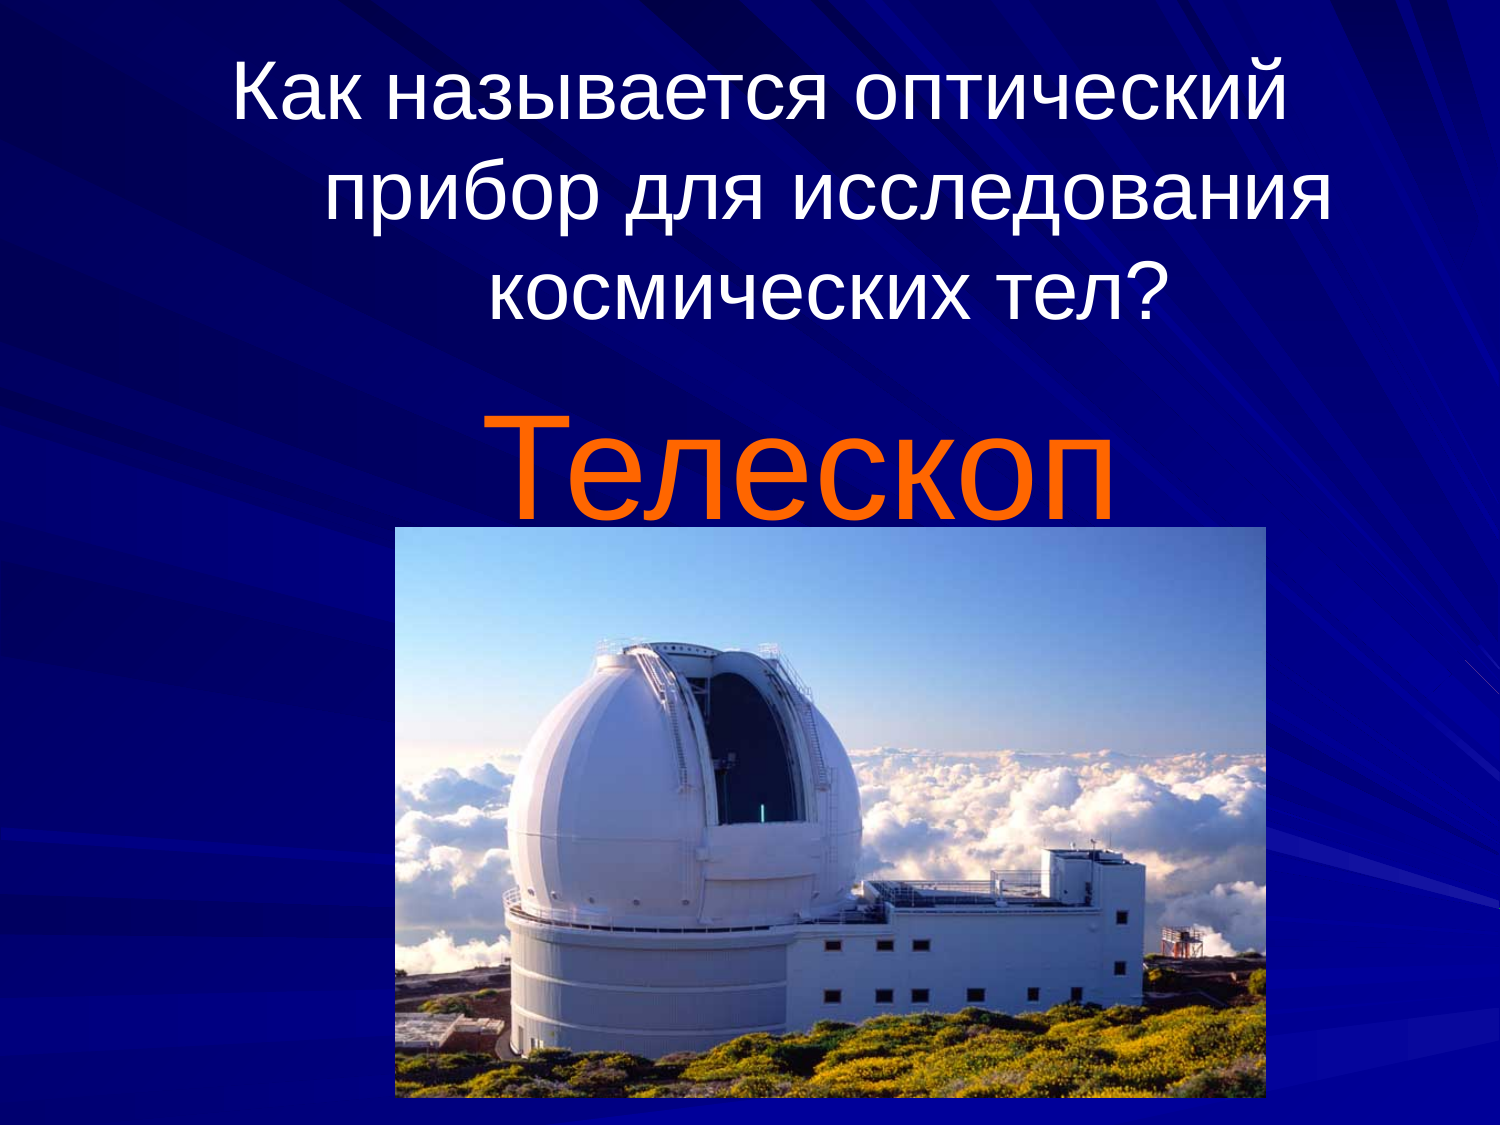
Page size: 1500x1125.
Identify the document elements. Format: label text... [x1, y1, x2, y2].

title Как называется оптический прибор для исследования космических тел? [74, 45, 1448, 327]
list Телескоп [466, 361, 1164, 525]
picture [395, 526, 1266, 1098]
